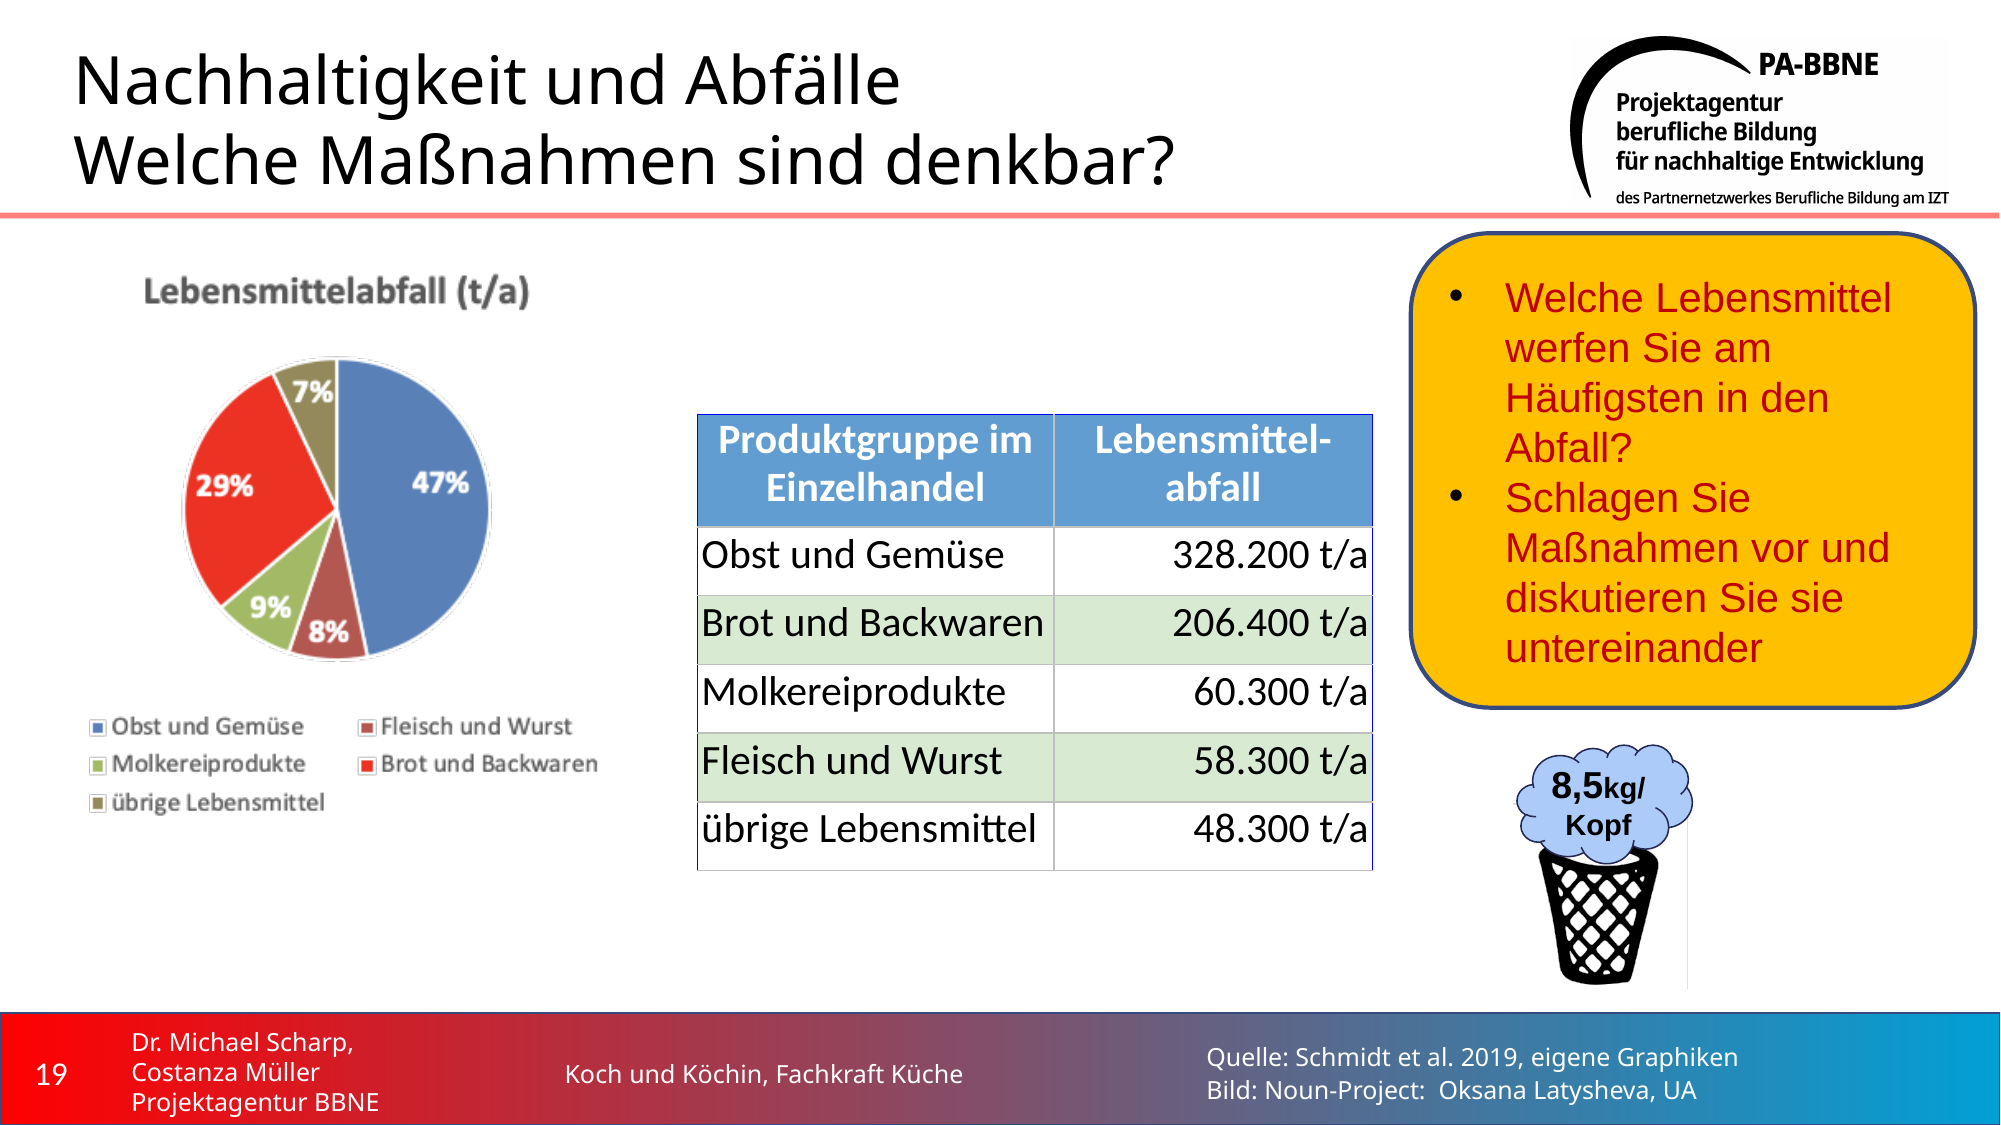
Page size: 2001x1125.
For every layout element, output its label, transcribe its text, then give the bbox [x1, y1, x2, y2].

table_cell Obst und Gemüse [698, 528, 1053, 595]
table_cell Molkereiprodukte [698, 665, 1053, 732]
slide_number ‹#› [0, 1026, 102, 1118]
table_cell 206.400 t/a [1055, 596, 1372, 664]
picture [56, 254, 617, 832]
table_cell 48.300 t/a [1055, 803, 1372, 870]
list Quelle: Schmidt et al. 2019, eigene Graphiken Bild: Noun-Project: Oksana Latysheva, UA [1191, 1026, 1949, 1118]
table_cell Fleisch und Wurst [698, 734, 1053, 801]
table_cell Brot und Backwaren [698, 596, 1053, 664]
table_header Lebensmittel- abfall [1055, 415, 1372, 526]
table_cell 58.300 t/a [1055, 734, 1372, 801]
table_cell übrige Lebensmittel [698, 803, 1053, 870]
picture [1512, 802, 1689, 989]
table_cell 60.300 t/a [1055, 665, 1372, 732]
list Koch und Köchin, Fachkraft Küche [549, 1026, 1179, 1118]
table_header Produktgruppe im Einzelhandel [698, 415, 1053, 526]
text_box Welche Lebensmittel werfen Sie am Häufigsten in den Abfall? Schlagen Sie Maßnahmen vor und diskutieren Sie sie untereinander [1410, 233, 1976, 708]
title Nachhaltigkeit und Abfälle Welche Maßnahmen sind denkbar? [59, 29, 1536, 207]
footer Dr. Michael Scharp, Costanza Müller Projektagentur BBNE [116, 1026, 534, 1118]
picture [1570, 36, 1949, 207]
text_box 8,5kg/Kopf [1516, 745, 1693, 806]
table_cell 328.200 t/a [1055, 528, 1372, 595]
